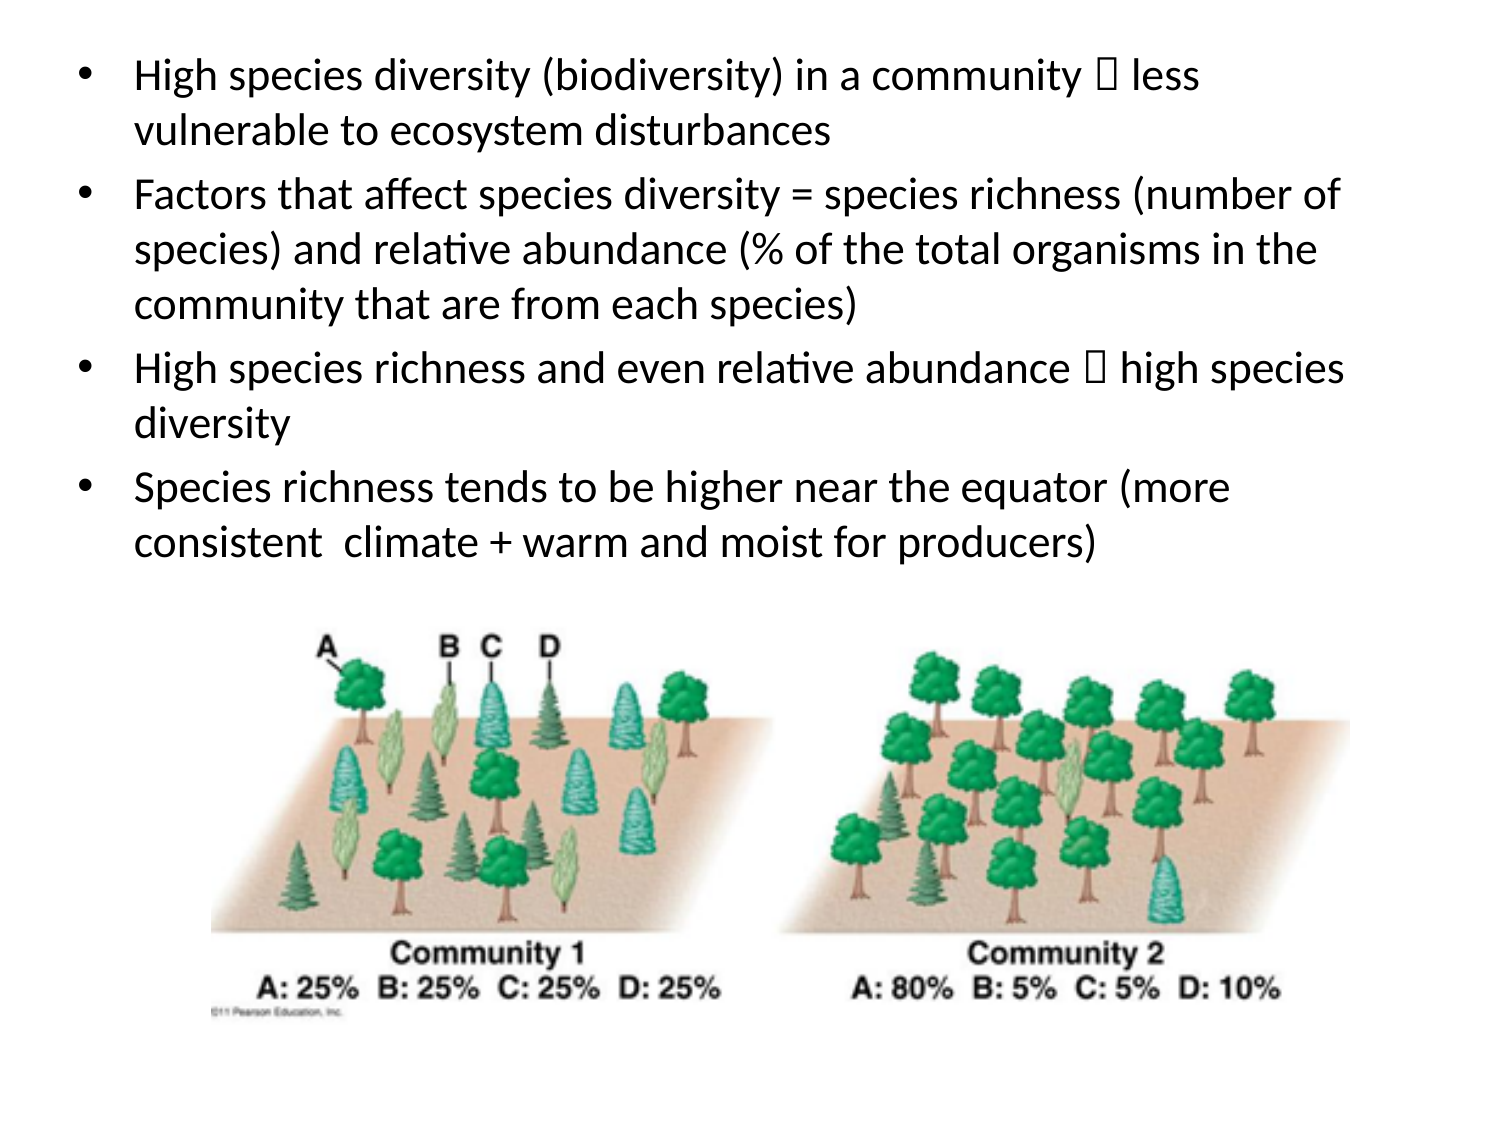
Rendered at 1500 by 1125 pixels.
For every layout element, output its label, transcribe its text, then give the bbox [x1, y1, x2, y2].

picture [210, 599, 1351, 1051]
list High species diversity (biodiversity) in a community  less vulnerable to ecosystem disturbances Factors that affect species diversity = species richness (number of species) and relative abundance (% of the total organisms in the community that are from each species) High species richness and even relative abundance  high species diversity Species richness tends to be higher near the equator (more consistent climate + warm and moist for producers) [62, 37, 1413, 780]
